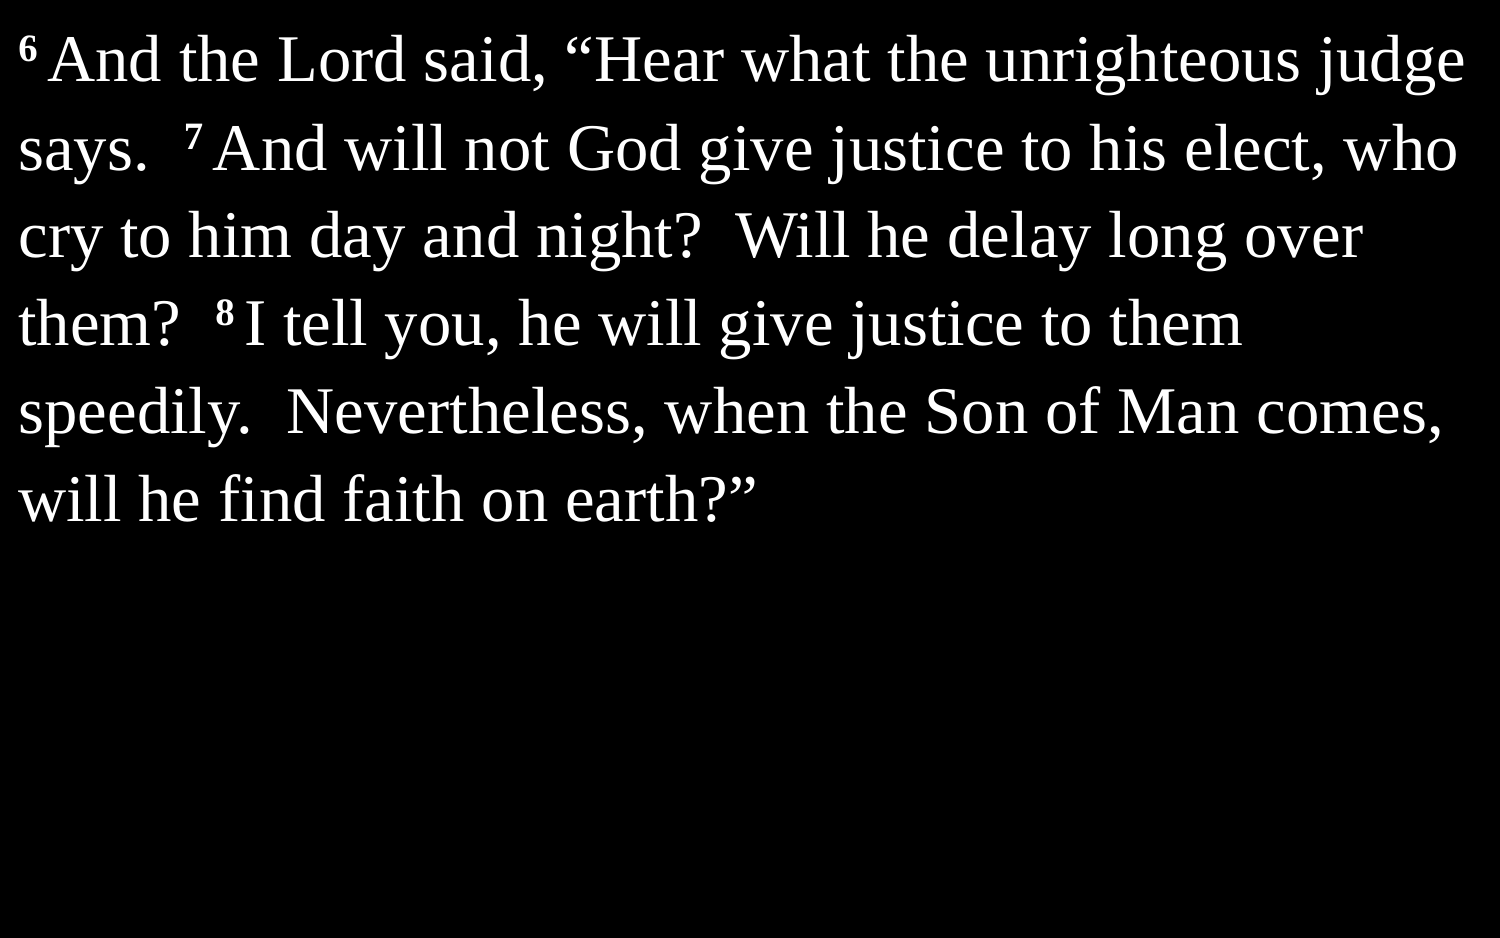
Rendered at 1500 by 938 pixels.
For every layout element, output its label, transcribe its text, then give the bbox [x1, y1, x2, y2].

text_box 6 And the Lord said, “Hear what the unrighteous judge says. 7 And will not God give justice to his elect, who cry to him day and night? Will he delay long over them? 8 I tell you, he will give justice to them speedily. Nevertheless, when the Son of Man comes, will he find faith on earth?” [3, 0, 1500, 543]
